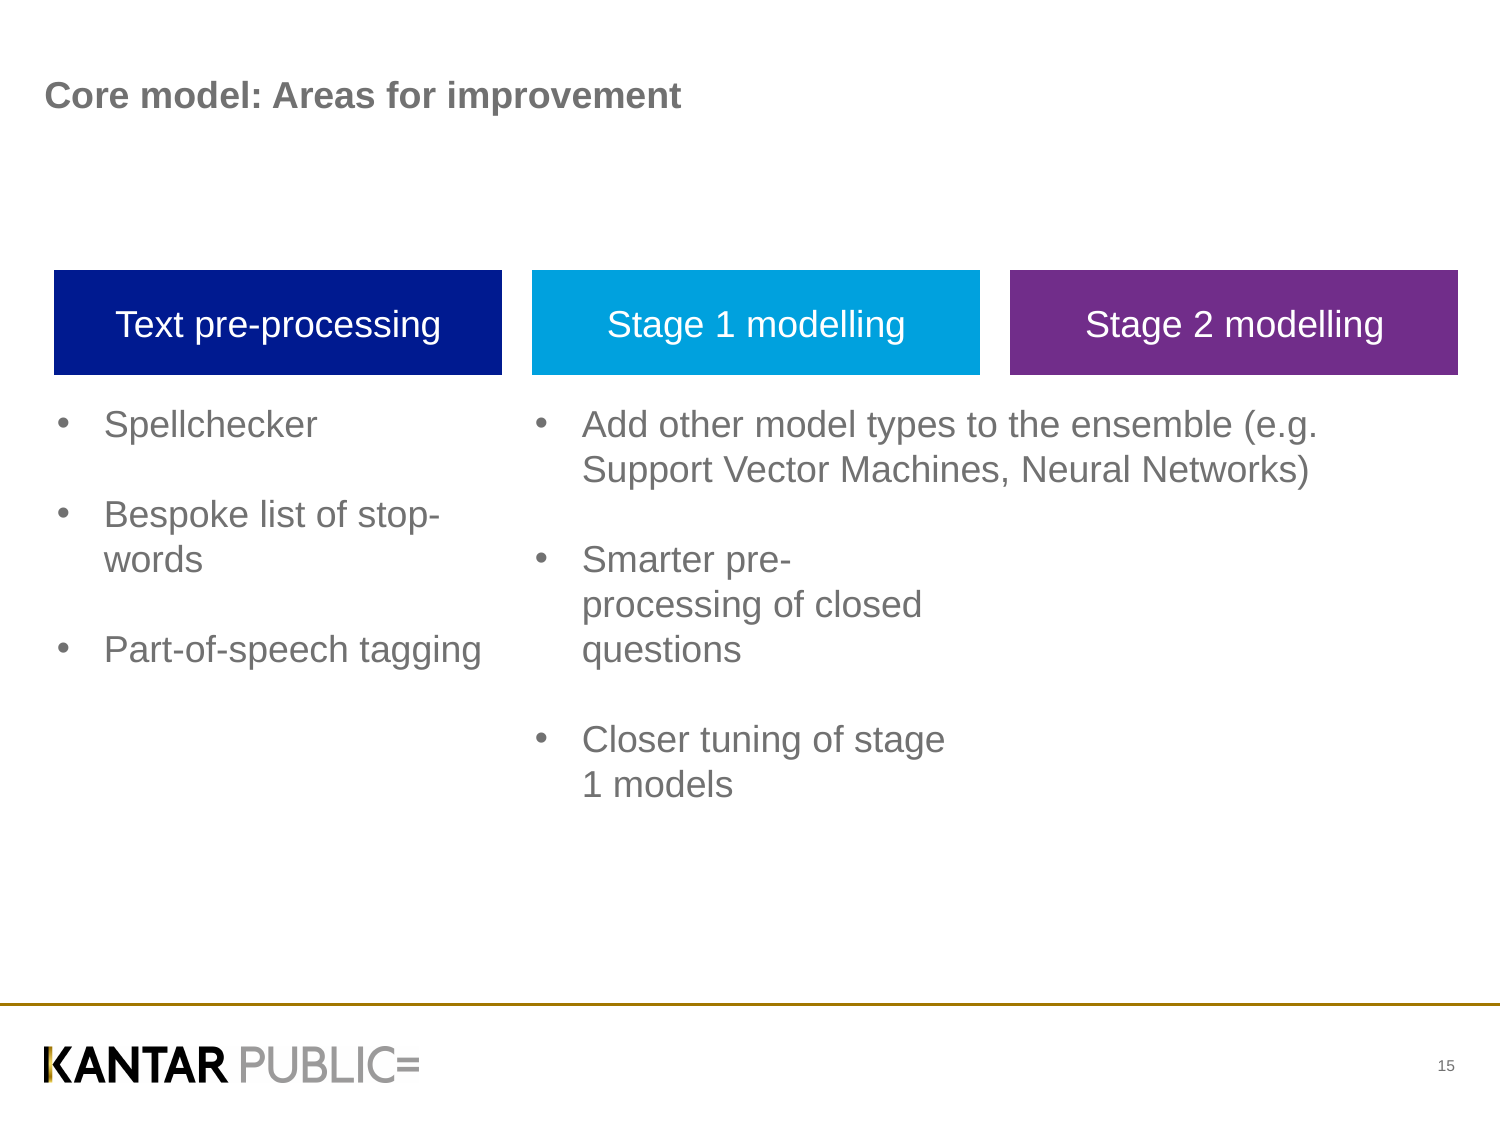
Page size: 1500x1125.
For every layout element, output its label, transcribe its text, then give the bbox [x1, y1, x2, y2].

text_box Smarter pre-processing of closed questions Closer tuning of stage 1 models [535, 536, 958, 806]
picture [44, 1046, 419, 1083]
text_box Text pre-processing [56, 271, 501, 374]
text_box Add other model types to the ensemble (e.g. Support Vector Machines, Neural Networks) [535, 400, 1456, 536]
title Core model: Areas for improvement [44, 70, 1456, 137]
text_box Stage 1 modelling [534, 271, 979, 374]
text_box Stage 2 modelling [1012, 271, 1457, 374]
text_box Spellchecker Bespoke list of stop-words Part-of-speech tagging [56, 400, 500, 671]
slide_number 15 [1335, 1048, 1456, 1082]
